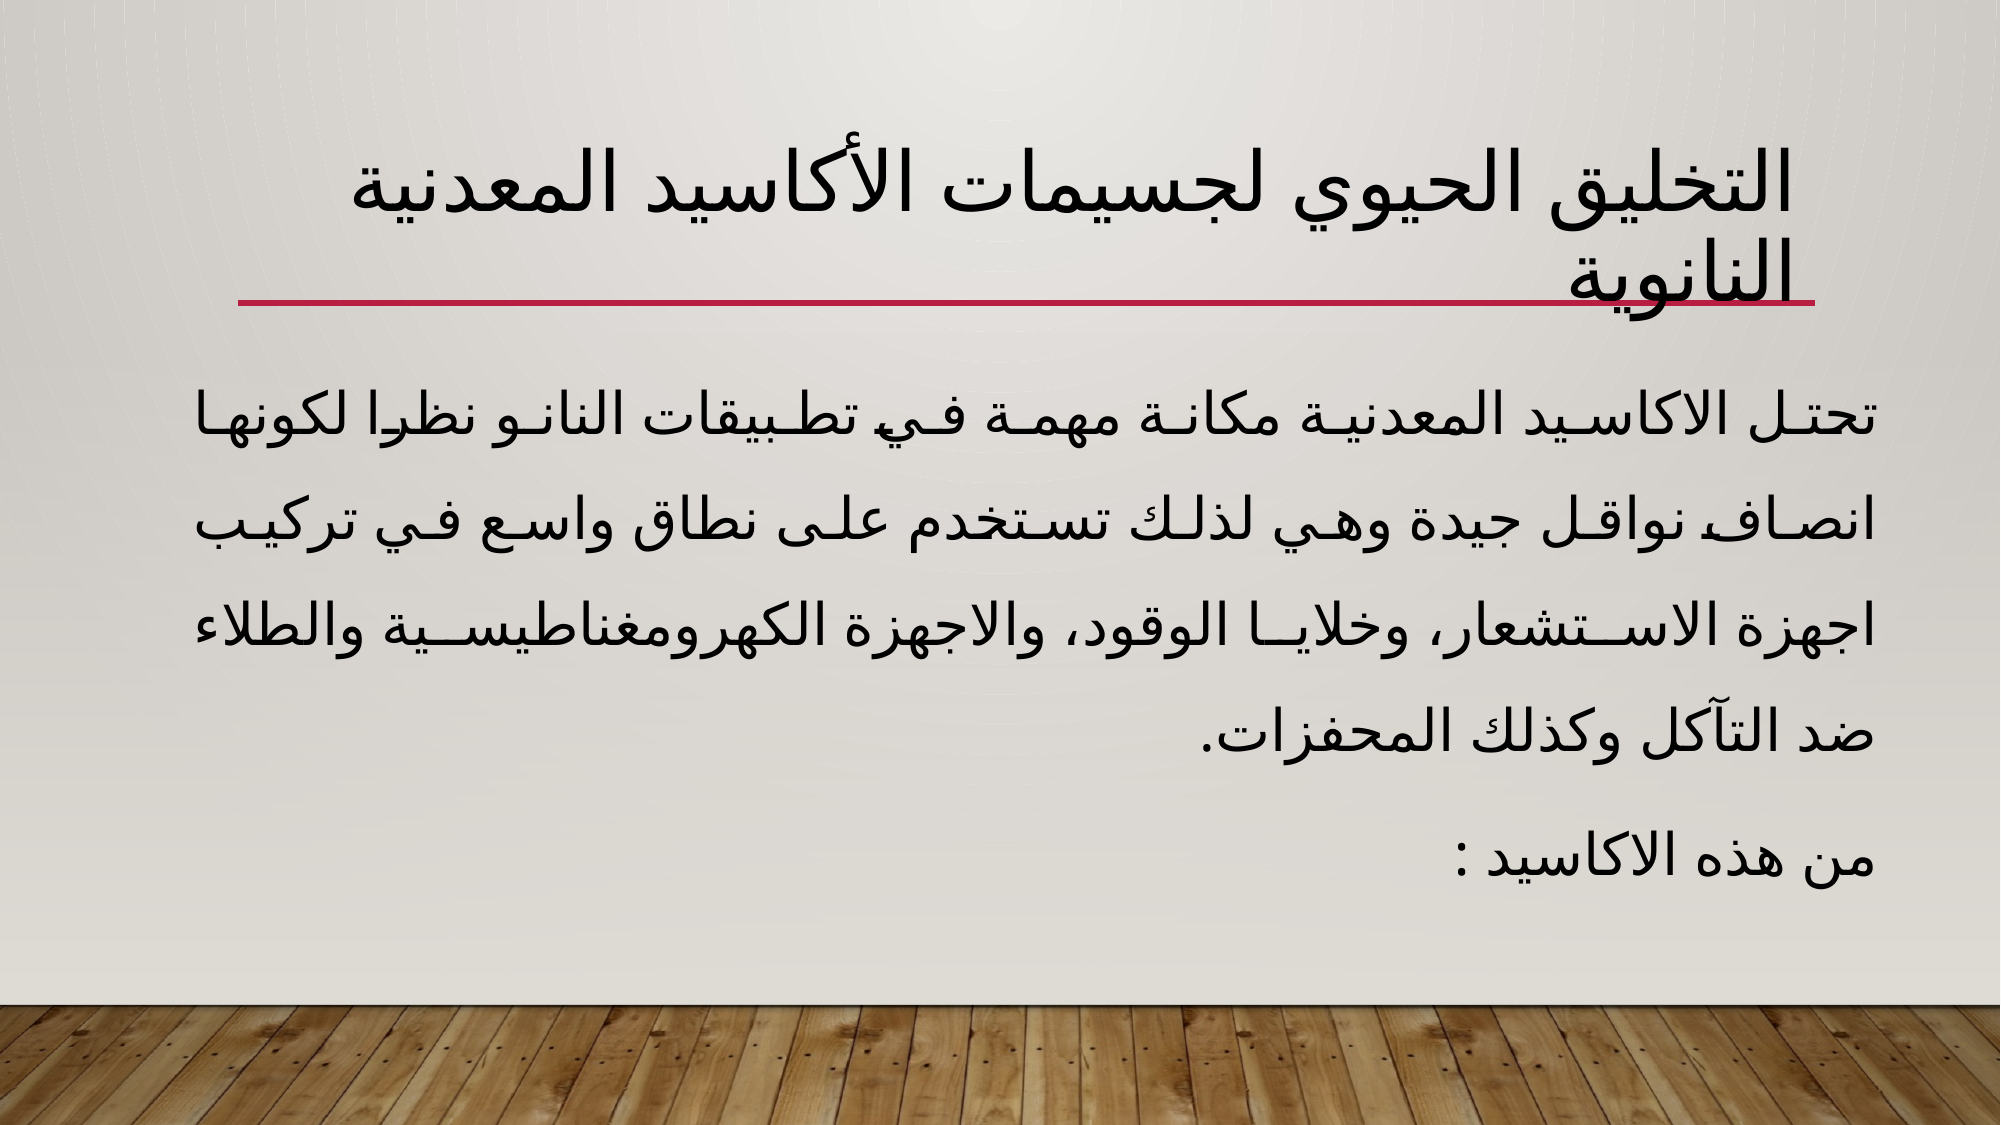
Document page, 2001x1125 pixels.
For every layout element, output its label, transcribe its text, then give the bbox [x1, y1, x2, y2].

picture [0, 1005, 2000, 1125]
list تحتل الاكاسيد المعدنية مكانة مهمة في تطبيقات النانو نظرا لكونها انصاف نواقل جيدة وهي لذلك تستخدم على نطاق واسع في تركيب اجهزة الاستشعار، وخلايا الوقود، والاجهزة الكهرومغناطيسية والطلاء ضد التآكل وكذلك المحفزات. من هذه الاكاسيد : [178, 330, 1894, 897]
title التخليق الحيوي لجسيمات الأكاسيد المعدنية النانوية [238, 131, 1814, 305]
